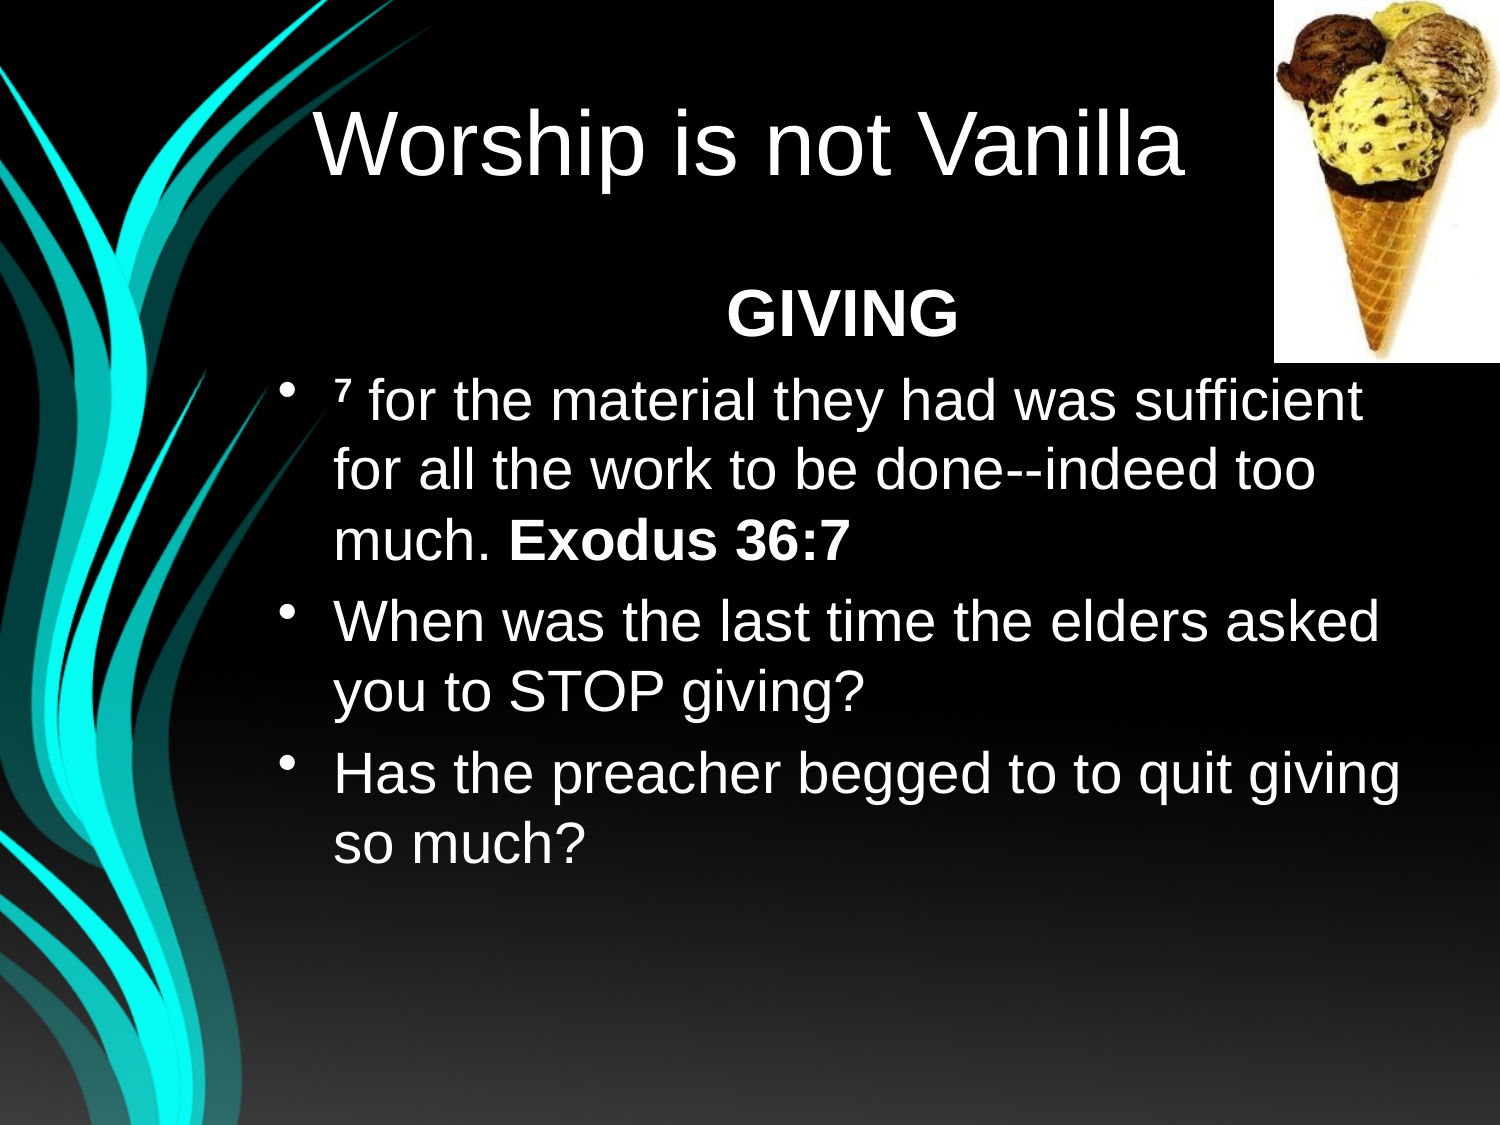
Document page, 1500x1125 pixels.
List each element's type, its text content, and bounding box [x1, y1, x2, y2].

title Worship is not Vanilla [74, 44, 1269, 233]
picture [0, 0, 1500, 1125]
list GIVING 7 for the material they had was sufficient for all the work to be done--indeed too much. Exodus 36:7 When was the last time the elders asked you to STOP giving? Has the preacher begged to to quit giving so much? [262, 262, 1426, 1006]
